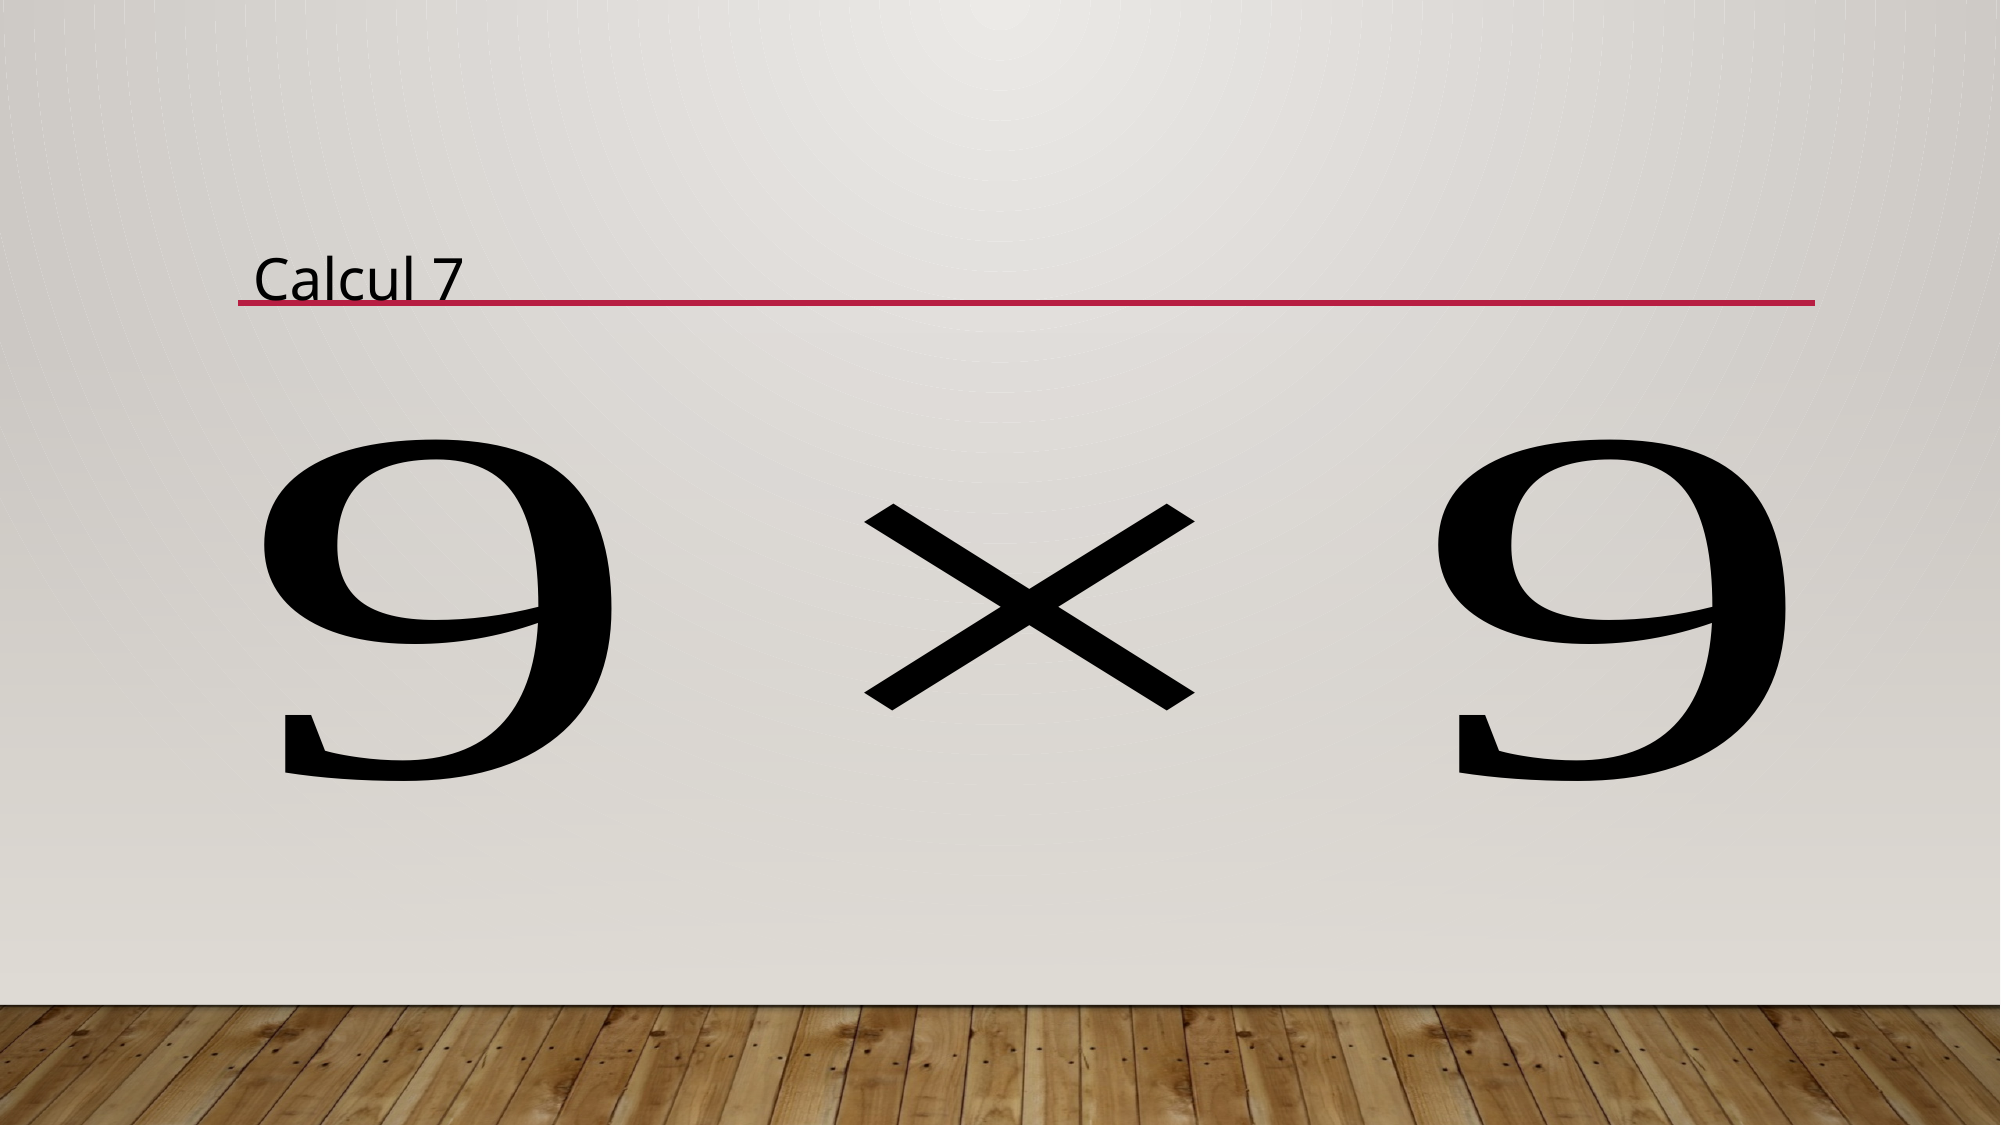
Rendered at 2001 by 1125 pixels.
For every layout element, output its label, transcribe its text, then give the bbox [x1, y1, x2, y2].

text_box Calcul 7 [238, 234, 602, 320]
picture [0, 1005, 2000, 1125]
